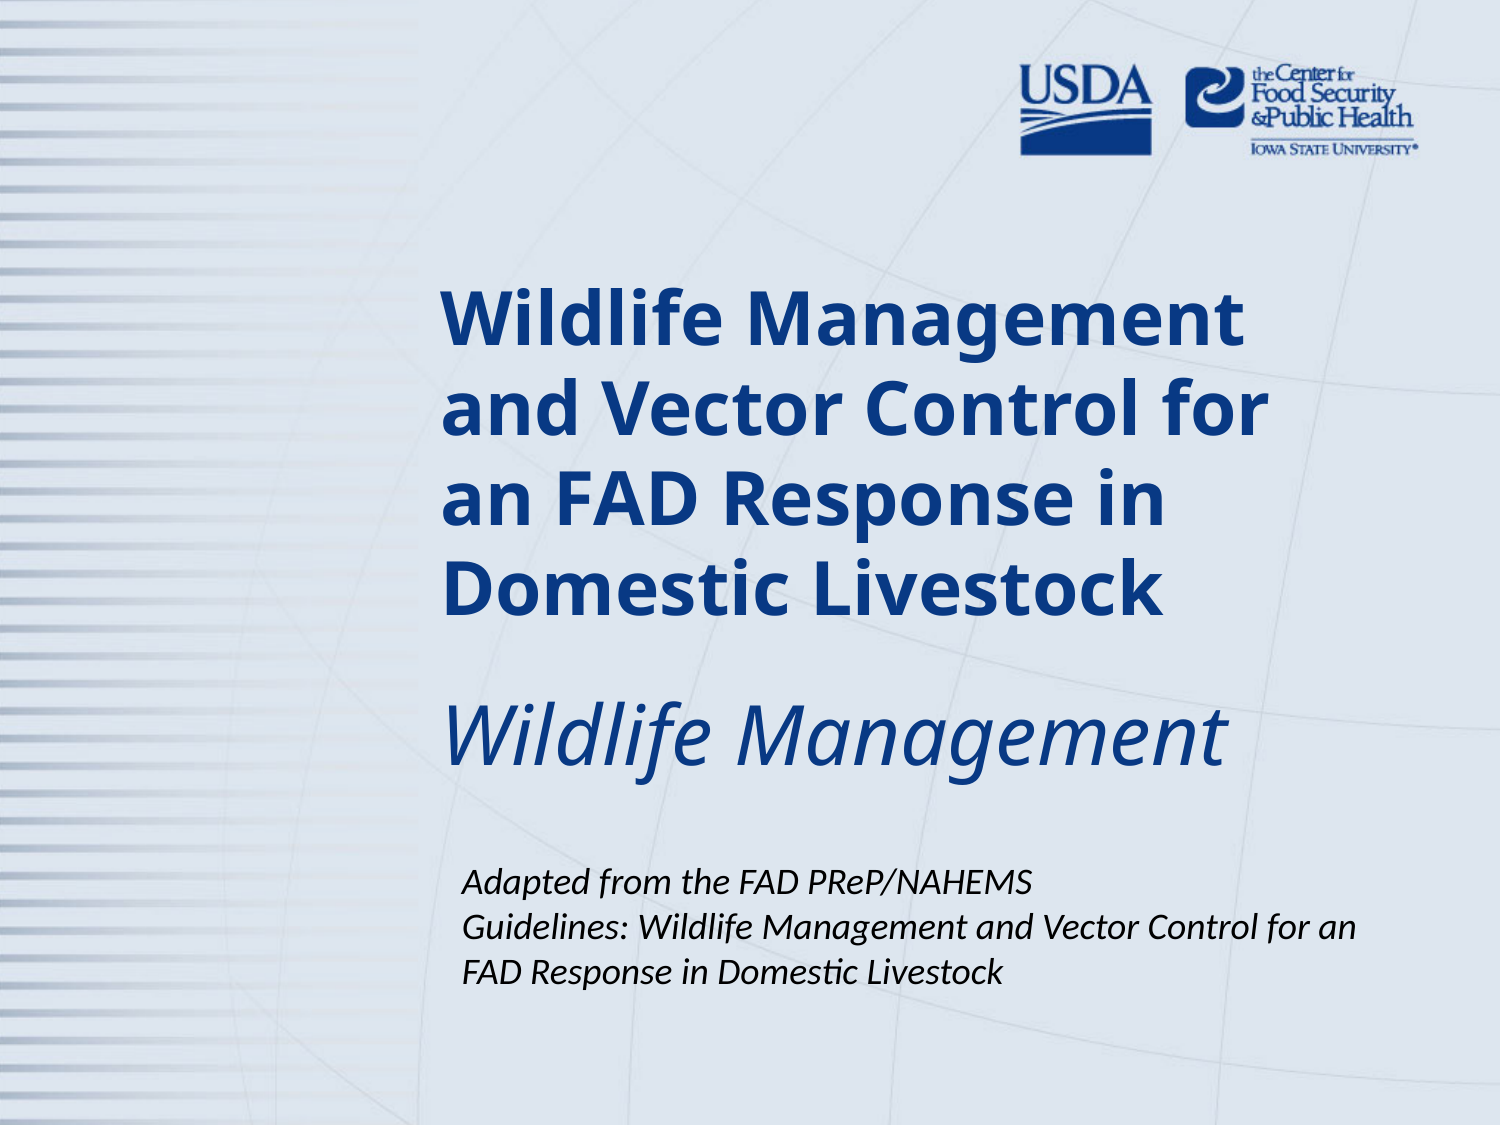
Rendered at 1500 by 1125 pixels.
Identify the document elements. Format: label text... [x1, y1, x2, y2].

picture [0, 0, 1500, 1125]
title Wildlife Management and Vector Control for an FAD Response in Domestic Livestock [425, 224, 1388, 638]
text_box Adapted from the FAD PReP/NAHEMS Guidelines: Wildlife Management and Vector Control for an FAD Response in Domestic Livestock [446, 849, 1410, 1000]
subtitle Wildlife Management [425, 675, 1388, 875]
